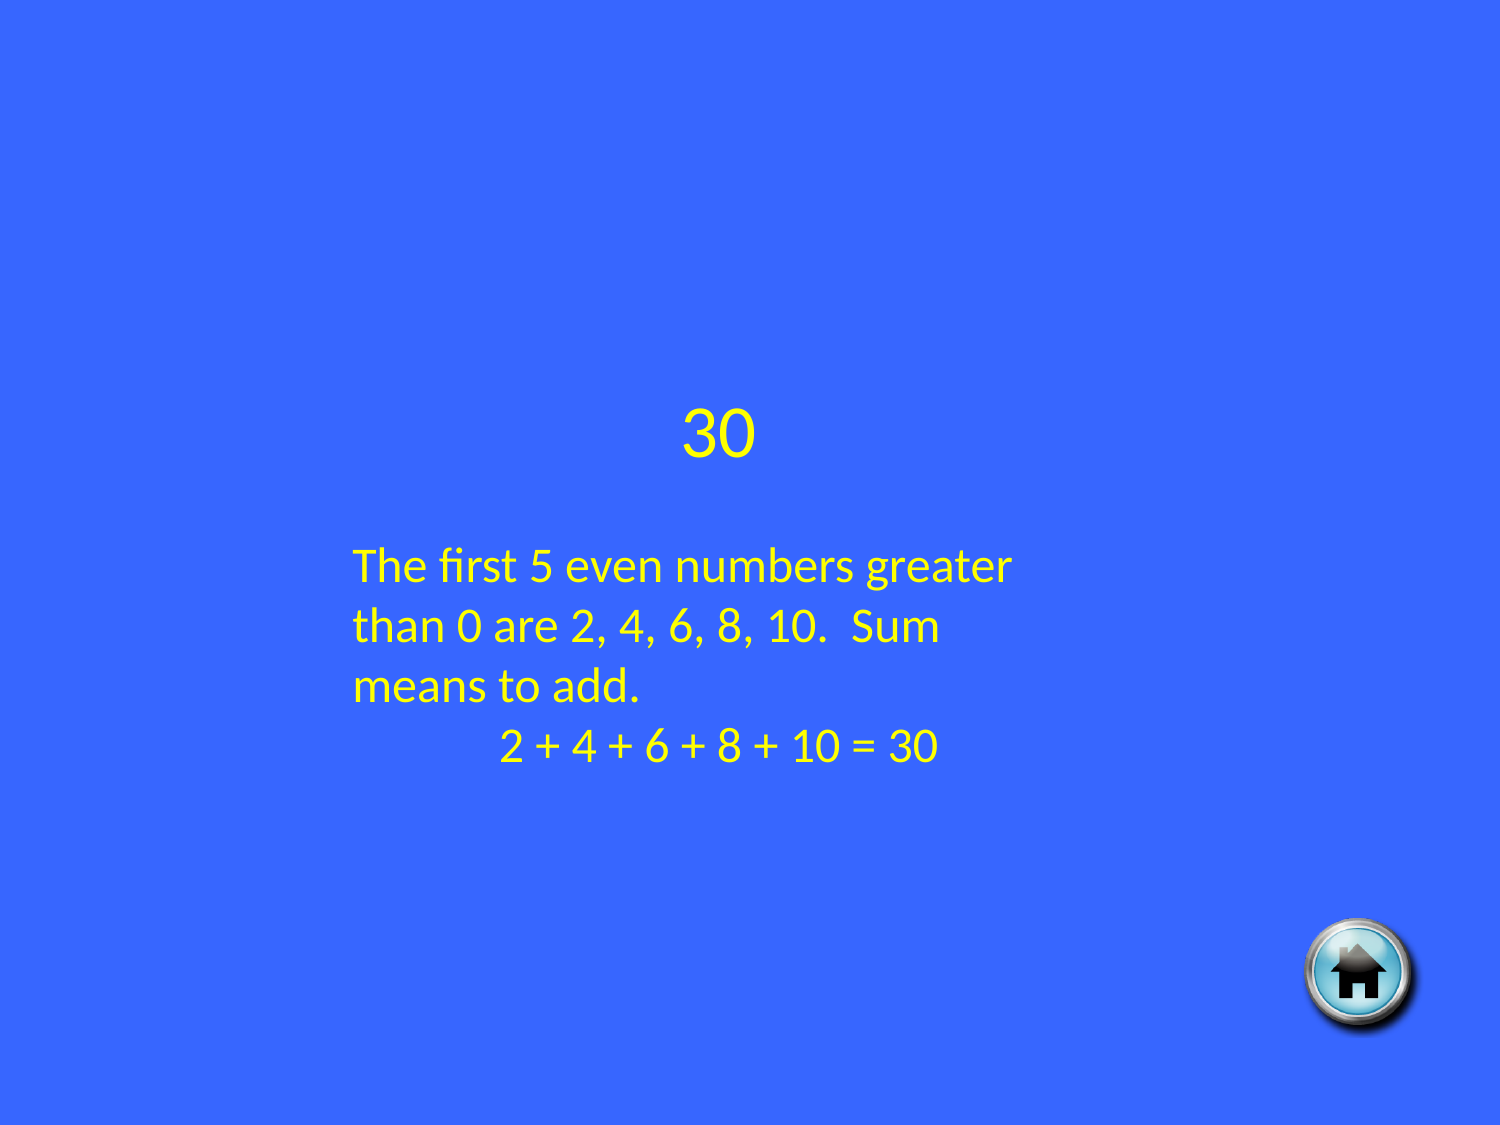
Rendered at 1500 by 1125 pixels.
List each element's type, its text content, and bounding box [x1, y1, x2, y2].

picture [1299, 912, 1426, 1038]
text_box 30 The first 5 even numbers greater than 0 are 2, 4, 6, 8, 10. Sum means to add. 2 + 4 + 6 + 8 + 10 = 30 [337, 374, 1100, 780]
